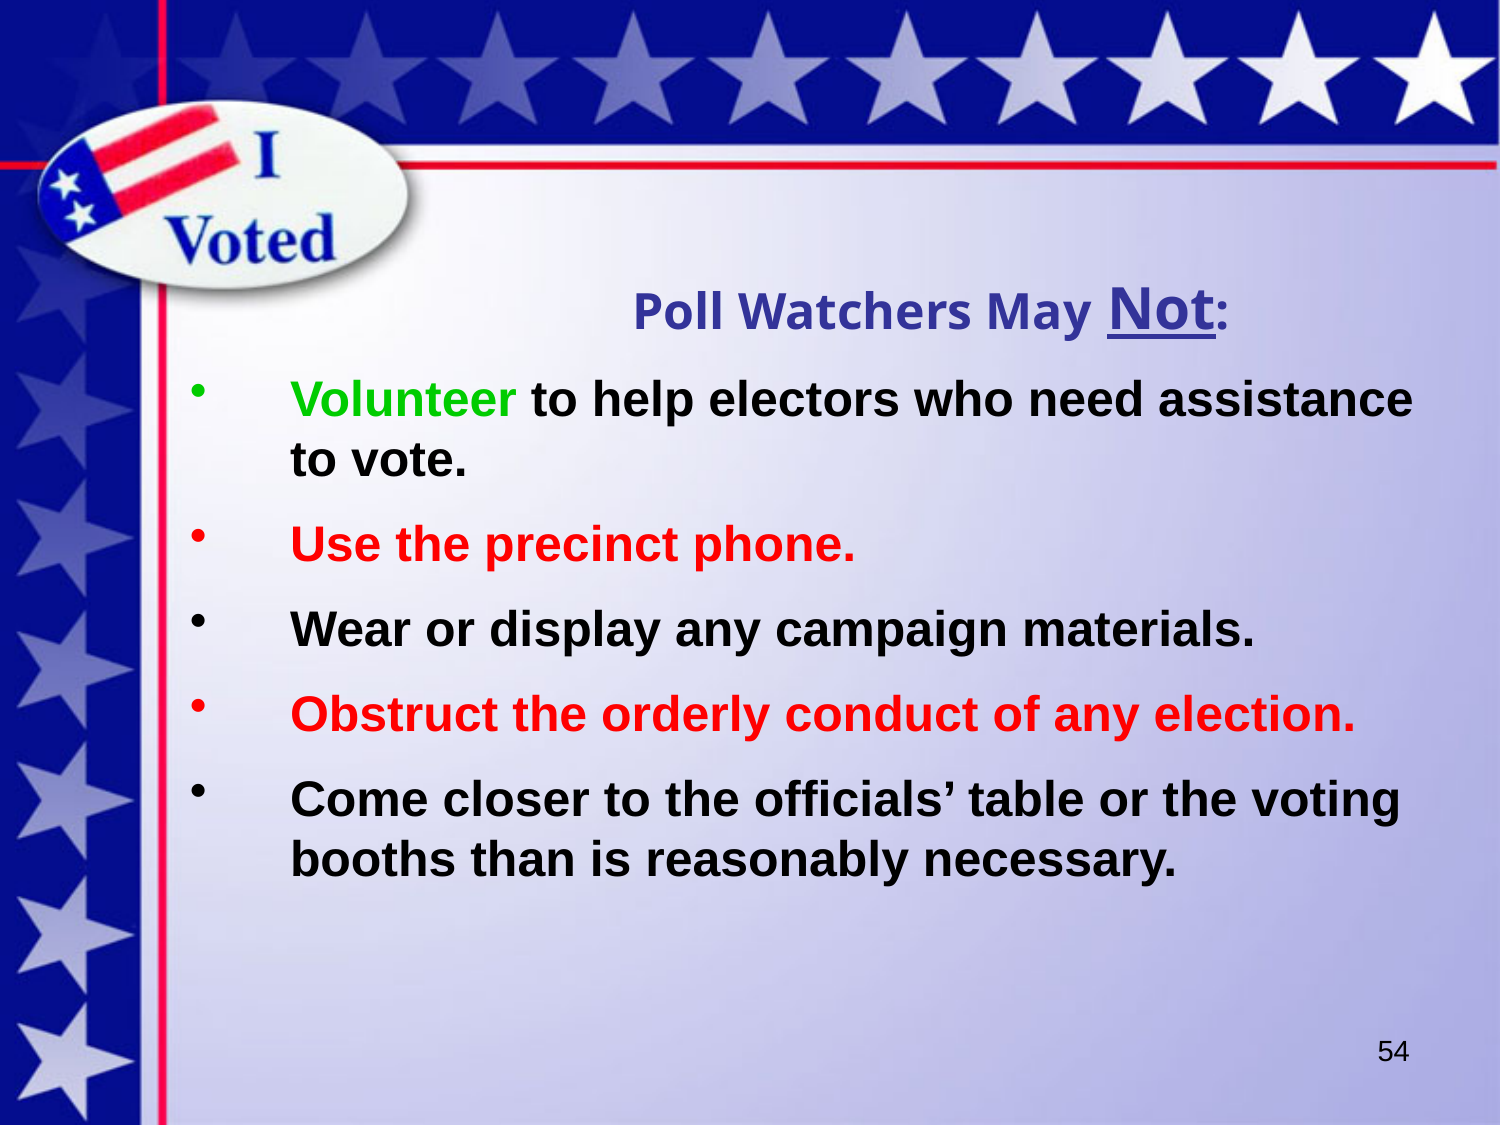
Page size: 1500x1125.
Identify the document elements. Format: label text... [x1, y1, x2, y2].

picture [0, 0, 1500, 1125]
slide_number 54 [712, 1024, 1426, 1103]
list Poll Watchers May Not: Volunteer to help electors who need assistance to vote. Use the precinct phone. Wear or display any campaign materials. Obstruct the orderly conduct of any election. Come closer to the officials’ table or the voting booths than is reasonably necessary. [174, 174, 1451, 1125]
